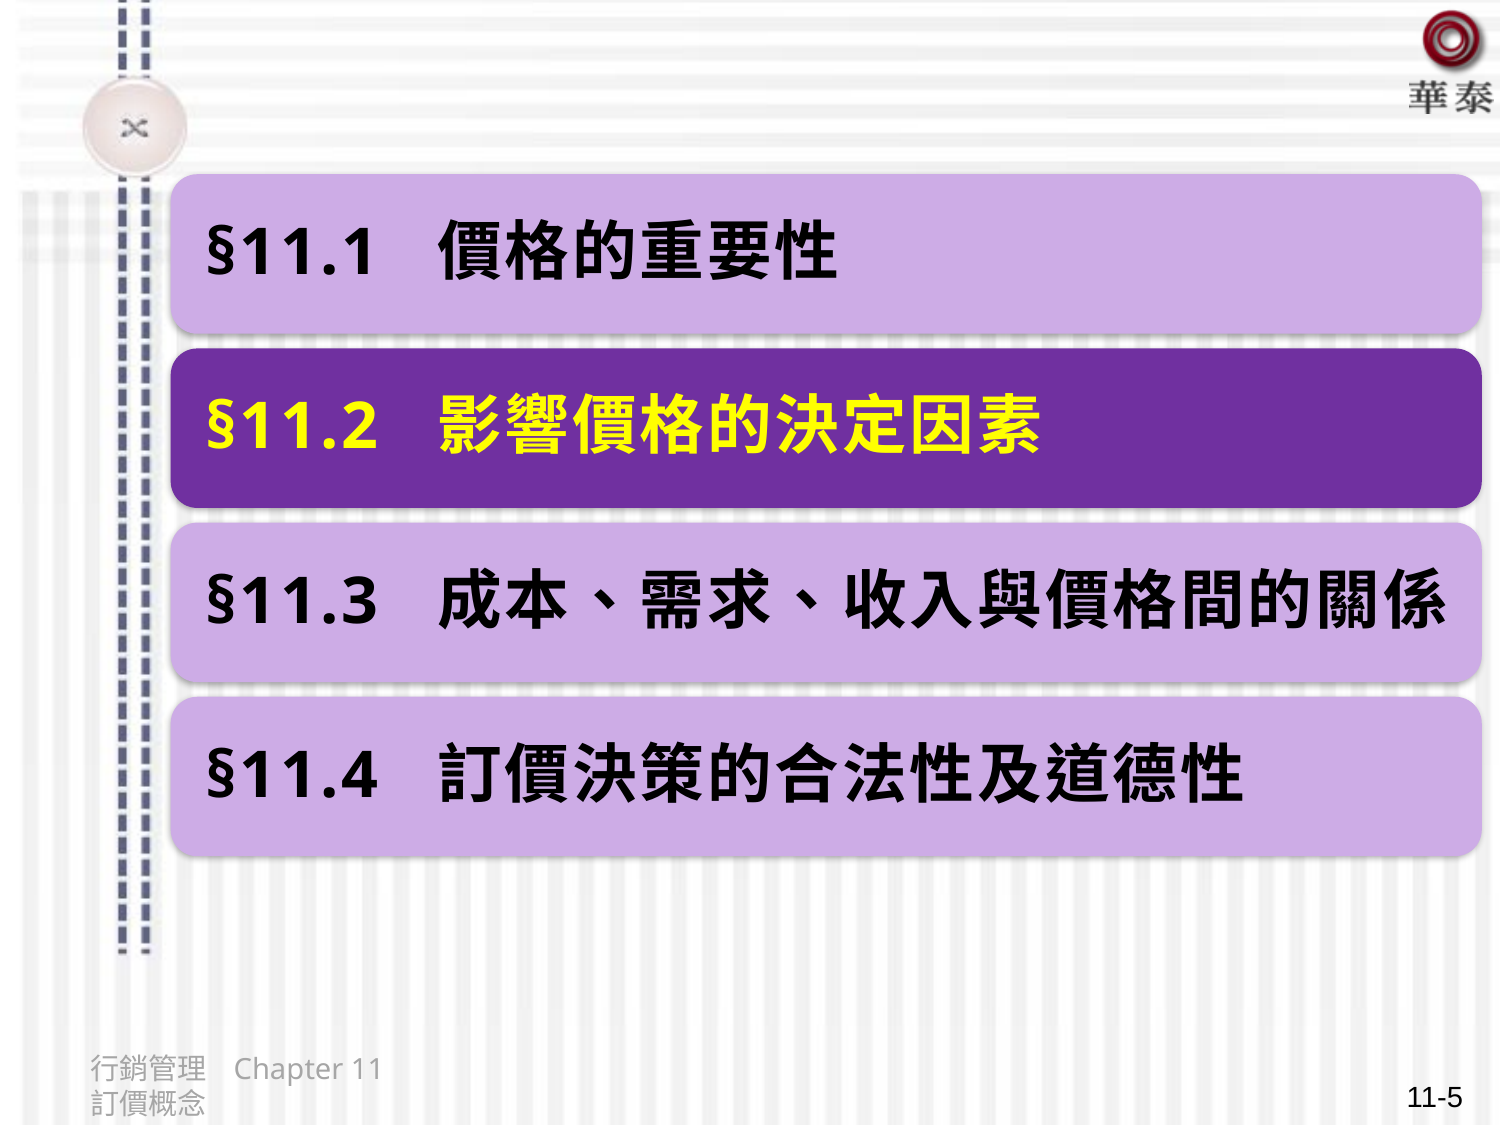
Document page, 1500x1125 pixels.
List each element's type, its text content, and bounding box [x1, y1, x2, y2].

slide_number 行銷管理 Chapter 11 訂價概念 [75, 1042, 443, 1103]
picture [0, 0, 1500, 1125]
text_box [170, 18, 1483, 1012]
slide_number 11-5 [1128, 1070, 1479, 1115]
